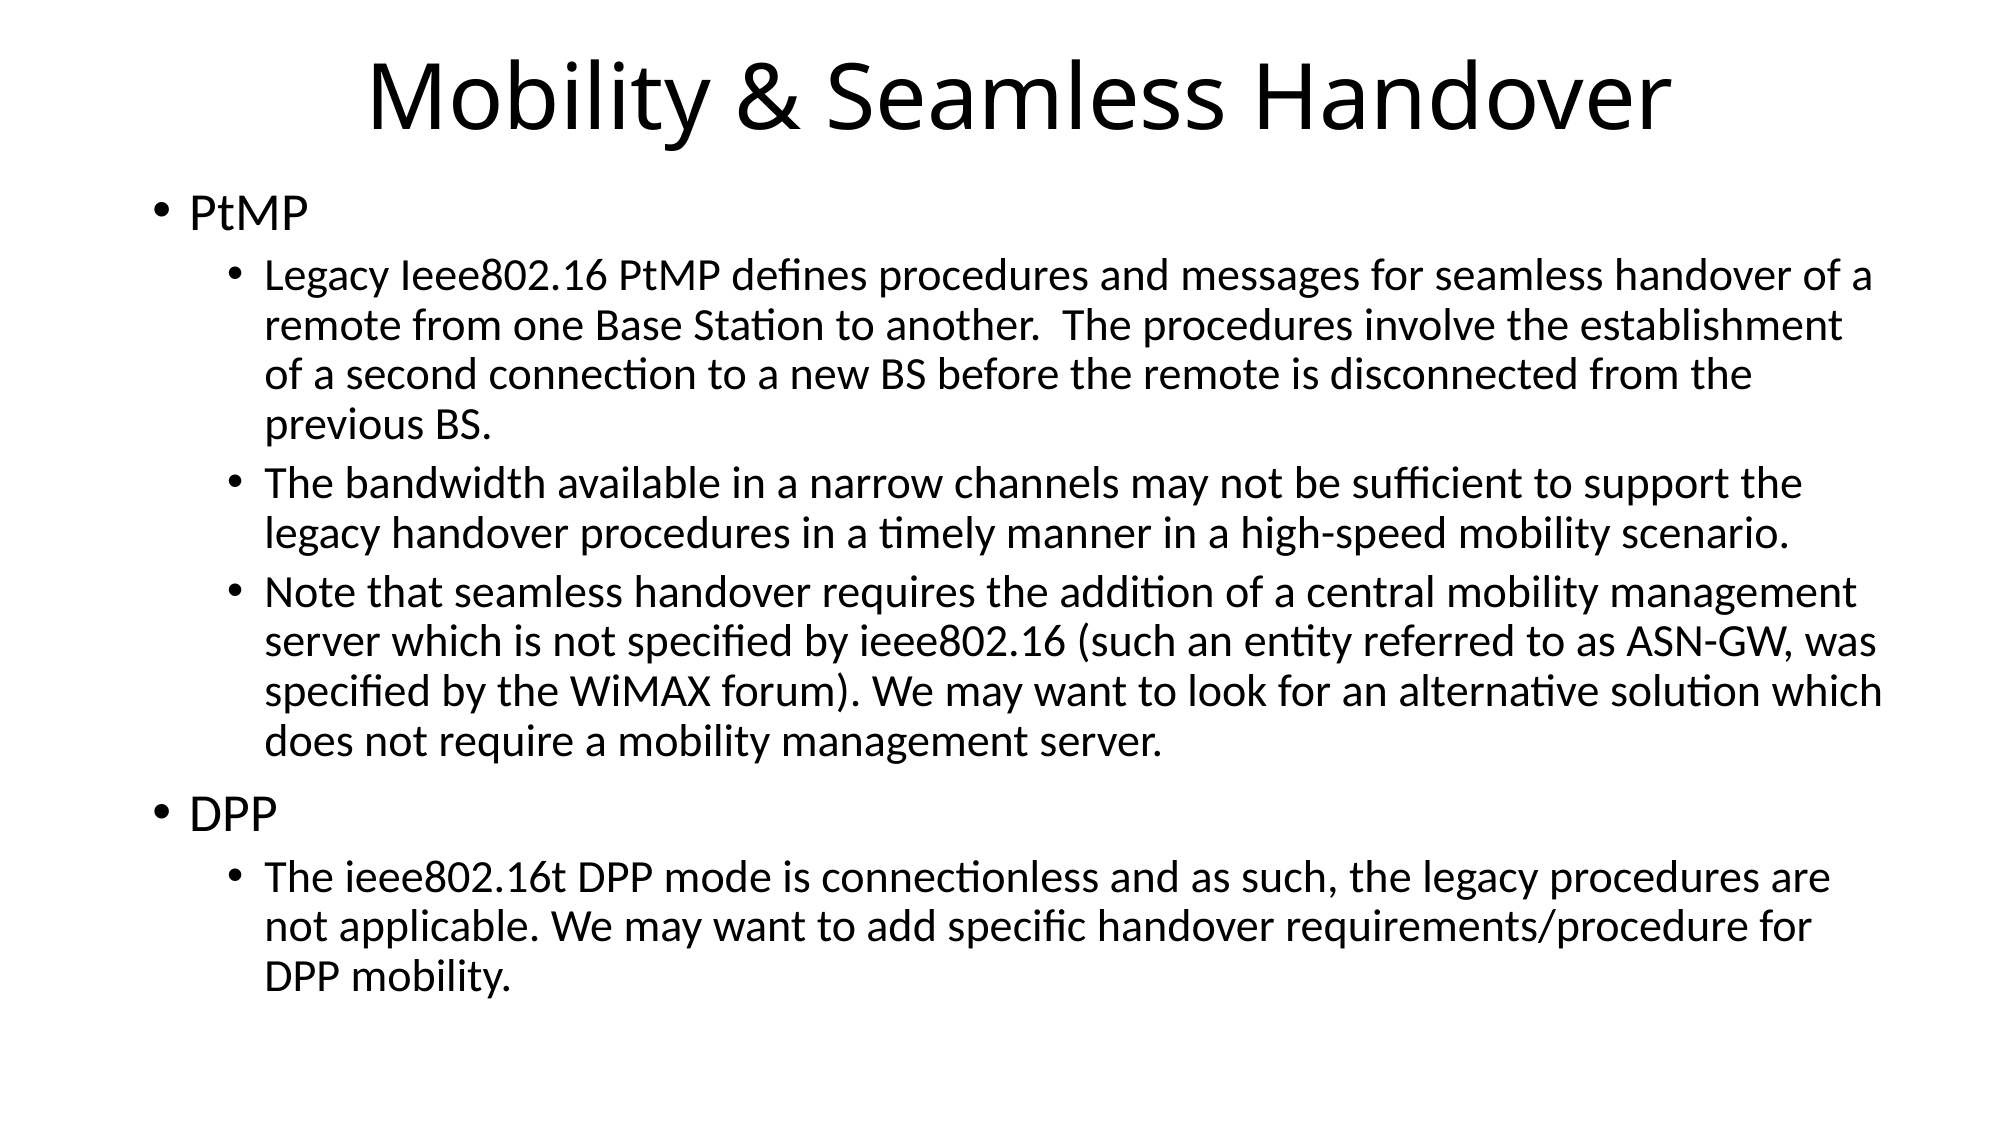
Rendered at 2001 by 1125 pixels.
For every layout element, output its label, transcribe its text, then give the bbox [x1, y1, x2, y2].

title Mobility & Seamless Handover [137, 22, 1903, 176]
list PtMP Legacy Ieee802.16 PtMP defines procedures and messages for seamless handover of a remote from one Base Station to another. The procedures involve the establishment of a second connection to a new BS before the remote is disconnected from the previous BS. The bandwidth available in a narrow channels may not be sufficient to support the legacy handover procedures in a timely manner in a high-speed mobility scenario. Note that seamless handover requires the addition of a central mobility management server which is not specified by ieee802.16 (such an entity referred to as ASN-GW, was specified by the WiMAX forum). We may want to look for an alternative solution which does not require a mobility management server. DPP The ieee802.16t DPP mode is connectionless and as such, the legacy procedures are not applicable. We may want to add specific handover requirements/procedure for DPP mobility. [137, 176, 1903, 1014]
